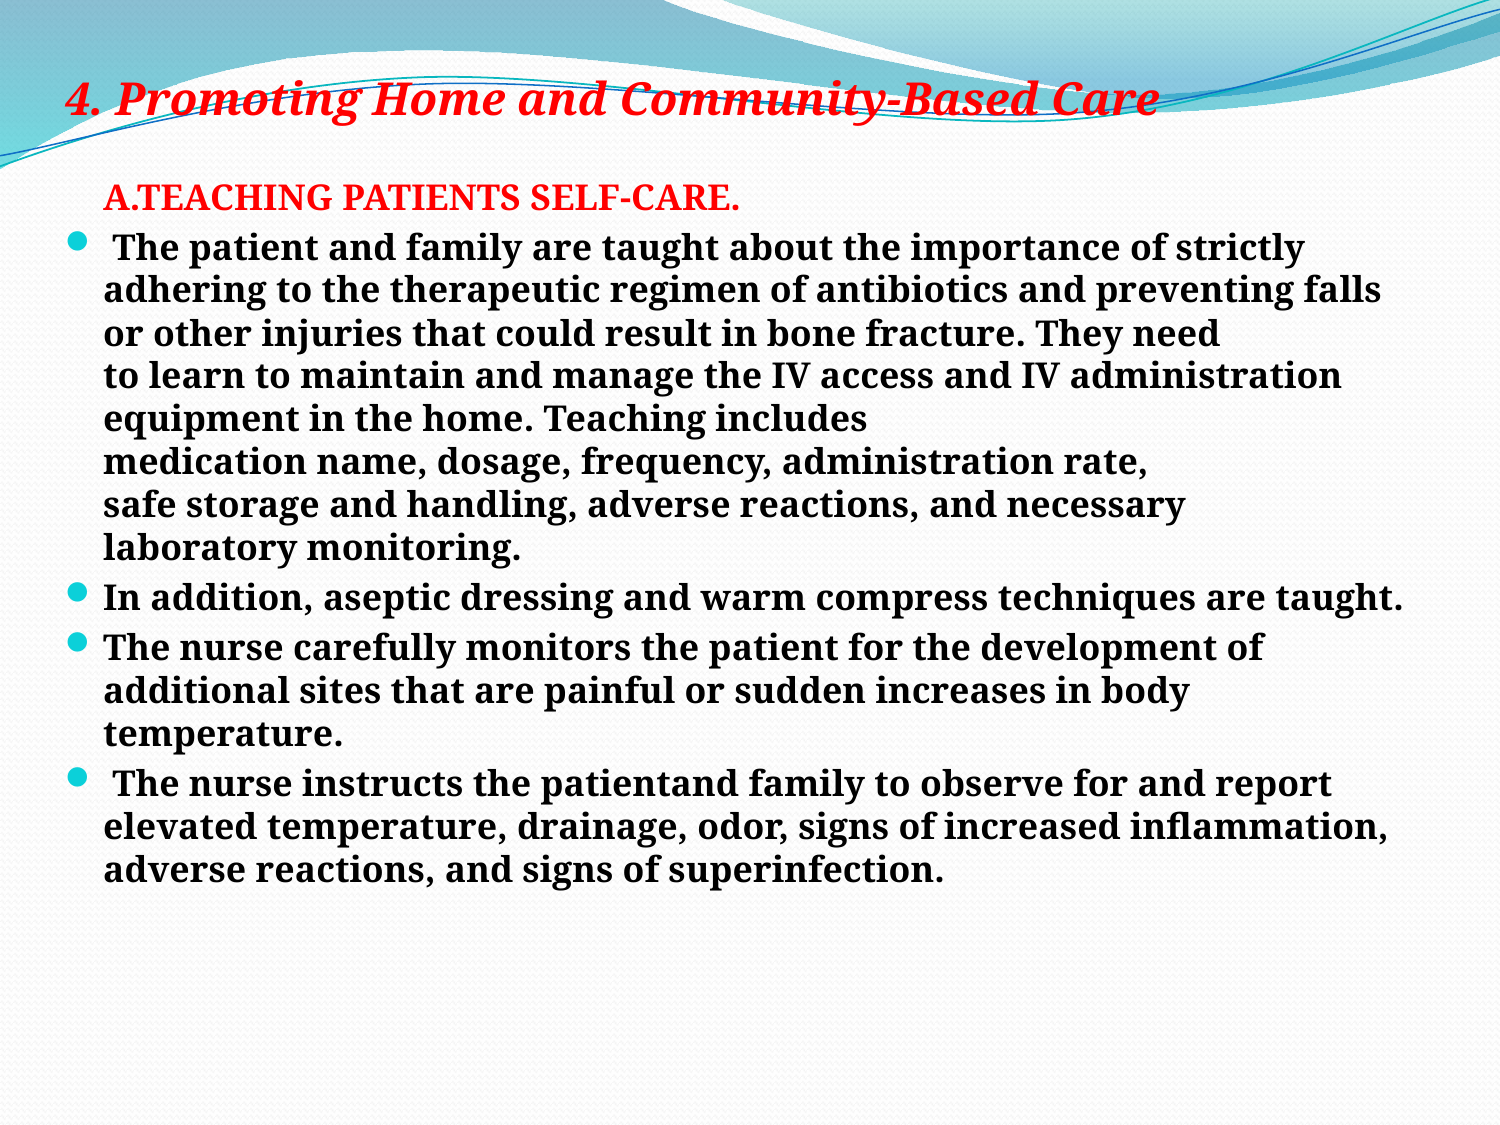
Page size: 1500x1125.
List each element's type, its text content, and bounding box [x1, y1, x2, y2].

list 4. Promoting Home and Community-Based Care A.TEACHING PATIENTS SELF-CARE. The patient and family are taught about the importance of strictly adhering to the therapeutic regimen of antibiotics and preventing falls or other injuries that could result in bone fracture. They need to learn to maintain and manage the IV access and IV administration equipment in the home. Teaching includes medication name, dosage, frequency, administration rate, safe storage and handling, adverse reactions, and necessary laboratory monitoring. In addition, aseptic dressing and warm compress techniques are taught. The nurse carefully monitors the patient for the development of additional sites that are painful or sudden increases in body temperature. The nurse instructs the patientand family to observe for and report elevated temperature, drainage, odor, signs of increased inflammation, adverse reactions, and signs of superinfection. [50, 62, 1425, 1038]
